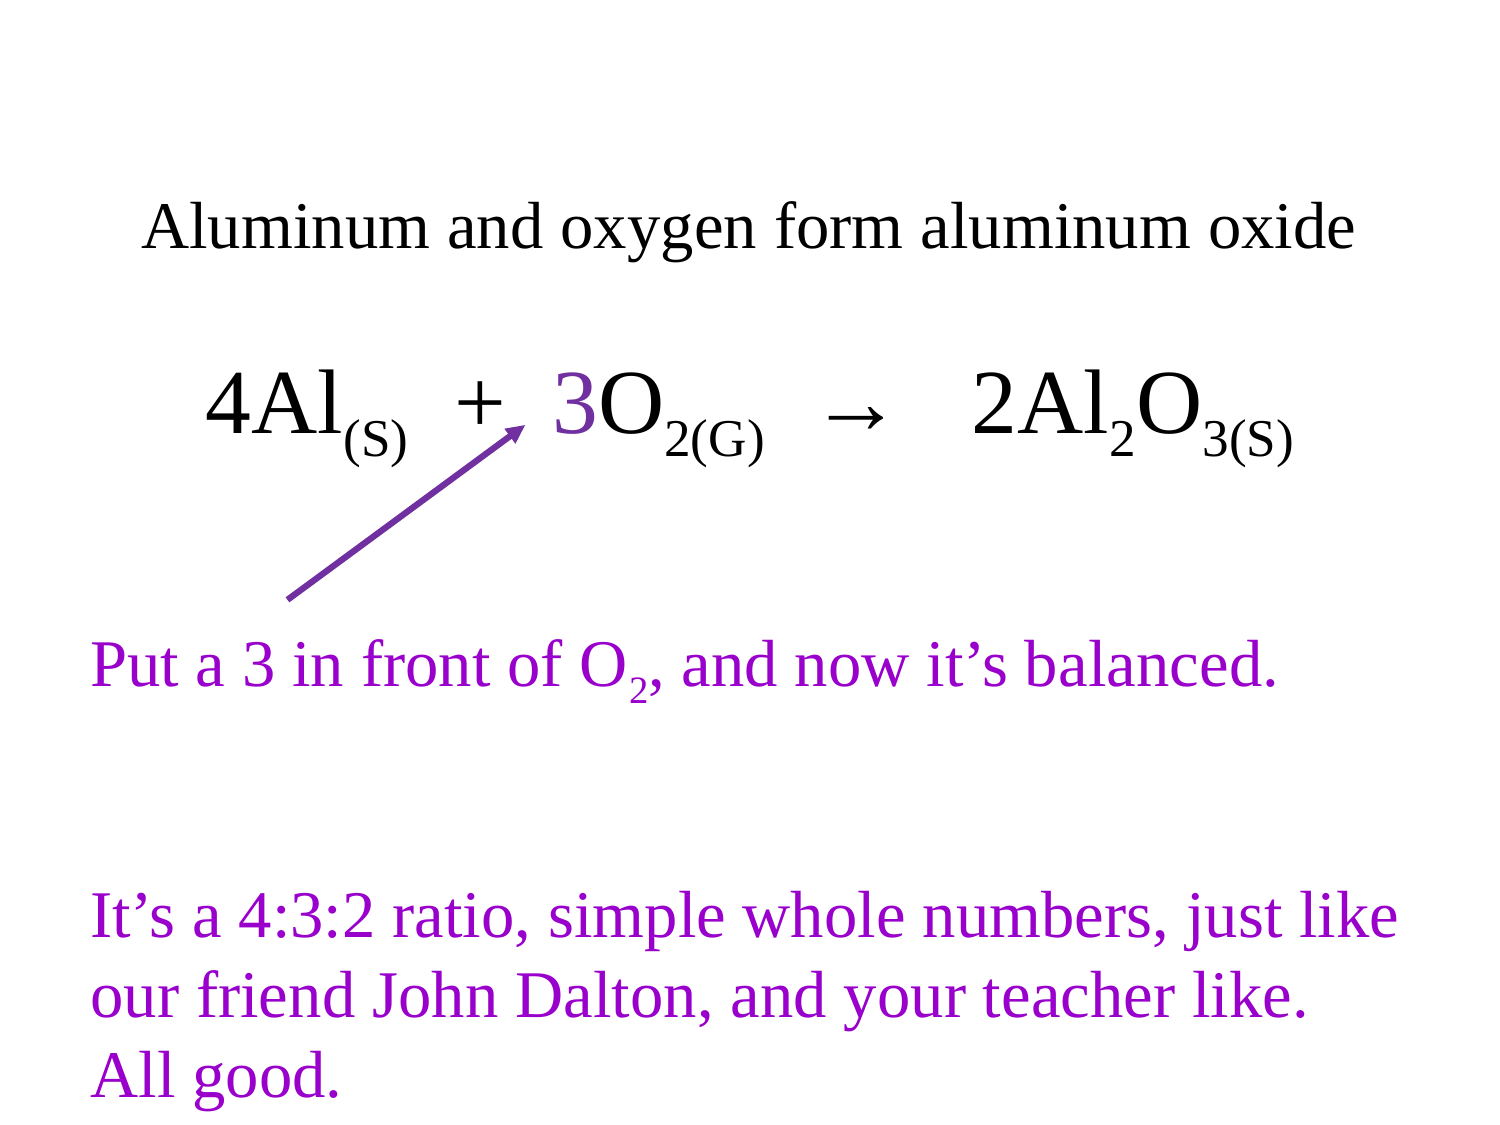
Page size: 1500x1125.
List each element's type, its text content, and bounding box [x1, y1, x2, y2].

text_box Aluminum and oxygen form aluminum oxide 4Al(S) + 3O2(G) → 2Al2O3(S) [0, 174, 1500, 475]
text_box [287, 424, 526, 601]
text_box Put a 3 in front of O2, and now it’s balanced. It’s a 4:3:2 ratio, simple whole numbers, just like our friend John Dalton, and your teacher like. All good. [75, 612, 1426, 1119]
